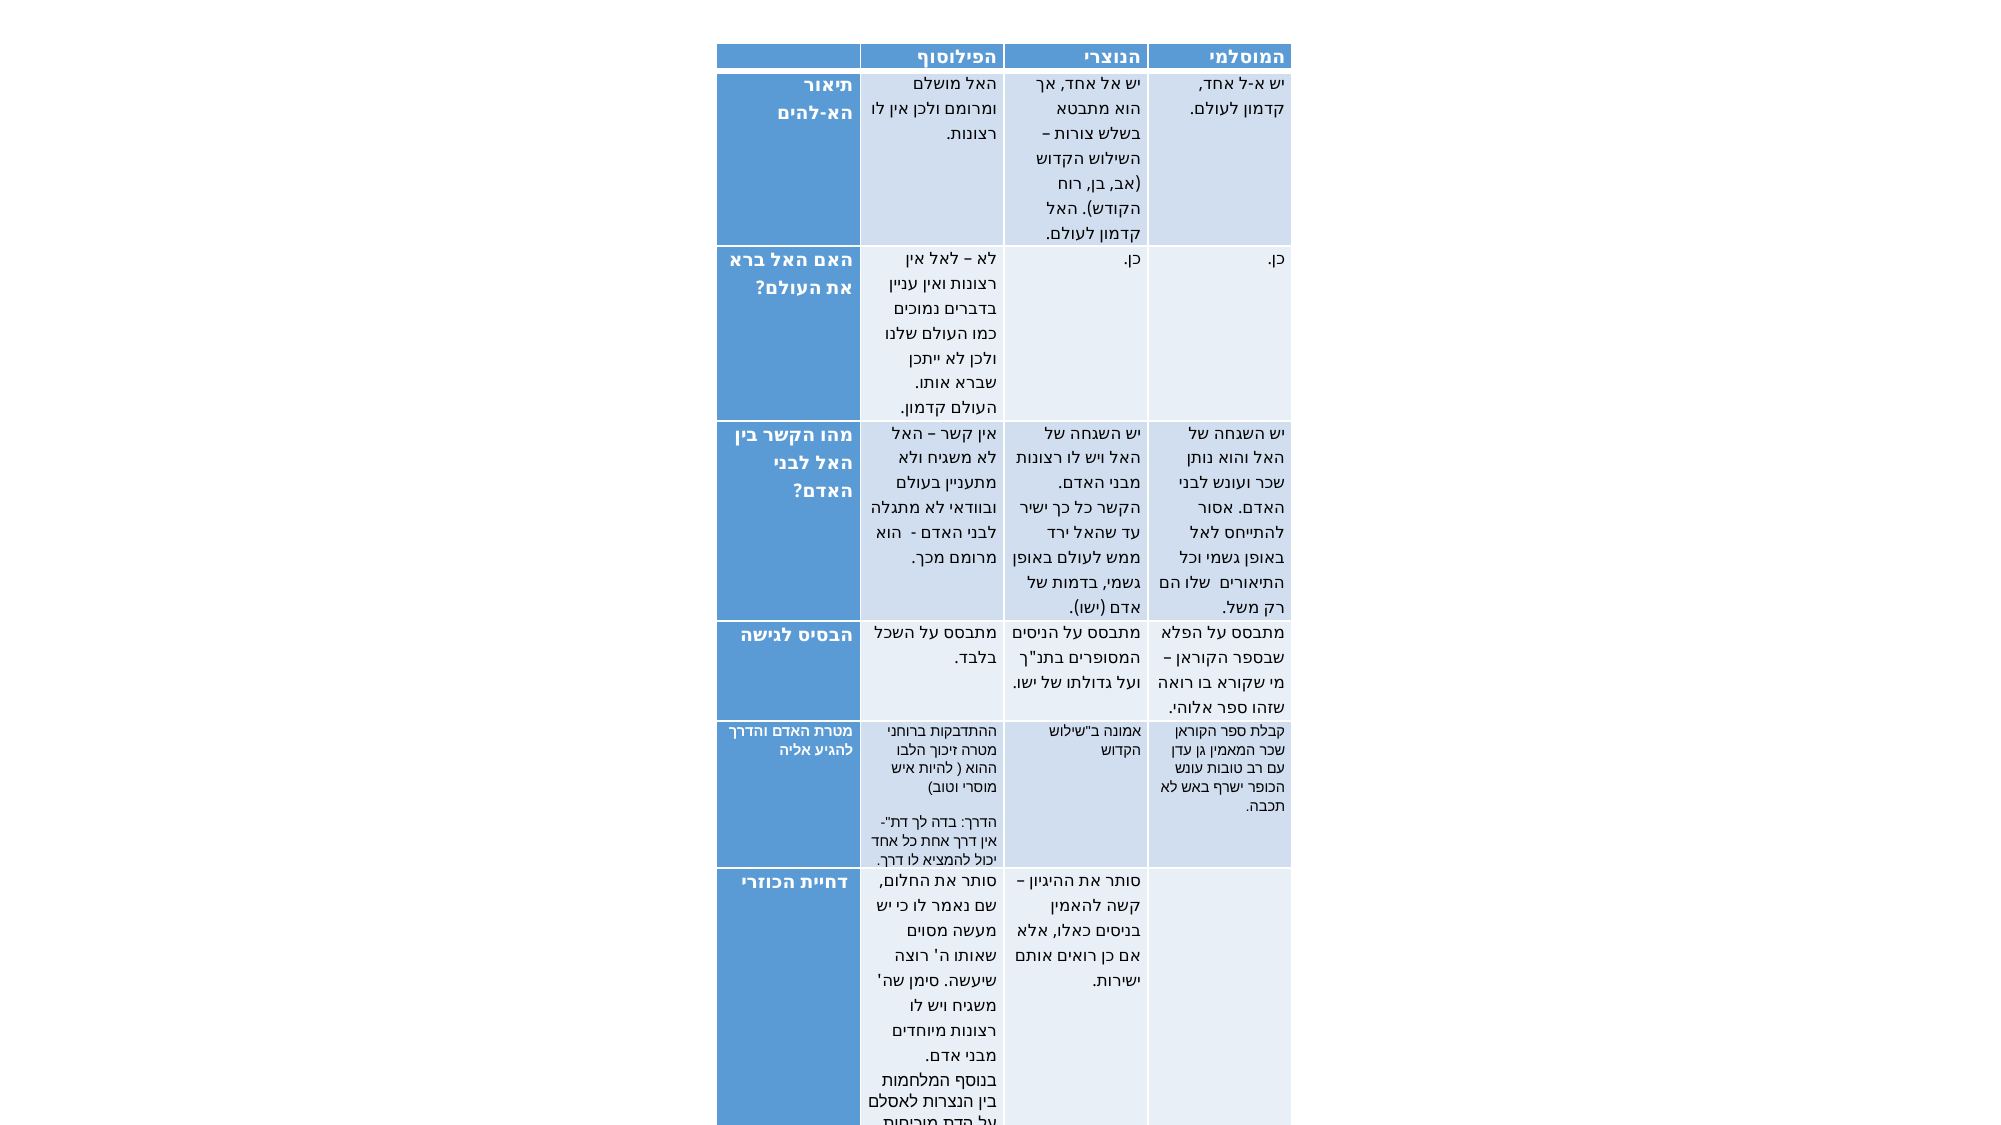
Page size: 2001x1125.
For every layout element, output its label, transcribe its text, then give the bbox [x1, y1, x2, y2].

table_cell ההתדבקות ברוחני מטרה זיכוך הלבו ההוא ( להיות איש מוסרי וטוב) הדרך: בדה לך דת"- אין דרך אחת כל אחד יכול להמציא לו דרך. [861, 722, 1003, 867]
table_header הפילוסוף [861, 44, 1003, 68]
table_cell סותר את ההיגיון – קשה להאמין בניסים כאלו, אלא אם כן רואים אותם ישירות. [1005, 869, 1147, 1125]
table_cell כן. [1005, 247, 1147, 420]
table_cell מטרת האדם והדרך להגיע אליה [717, 722, 860, 867]
table_cell יש השגחה של האל ויש לו רצונות מבני האדם. הקשר כל כך ישיר עד שהאל ירד ממש לעולם באופן גשמי, בדמות של אדם (ישו). [1005, 422, 1147, 620]
table_cell סותר את החלום, שם נאמר לו כי יש מעשה מסוים שאותו ה' רוצה שיעשה. סימן שה' משגיח ויש לו רצונות מיוחדים מבני אדם. בנוסף המלחמות בין הנצרות לאסלם על הדת מוכיחות שיש חשיבות לדרך – לדת. [861, 869, 1003, 1125]
table_cell קבלת ספר הקוראן שכר המאמין גן עדן עם רב טובות עונש הכופר ישרף באש לא תכבה. [1149, 722, 1291, 867]
table_cell מתבסס על השכל בלבד. [861, 622, 1003, 720]
table_cell מהו הקשר בין האל לבני האדם? [717, 422, 860, 620]
table_cell אין קשר – האל לא משגיח ולא מתעניין בעולם ובוודאי לא מתגלה לבני האדם - הוא מרומם מכך. [861, 422, 1003, 620]
table_cell הבסיס לגישה [717, 622, 860, 720]
table_cell מתבסס על הפלא שבספר הקוראן – מי שקורא בו רואה שזהו ספר אלוהי. [1149, 622, 1291, 720]
table_header הנוצרי [1005, 44, 1147, 68]
table_cell [1149, 869, 1291, 1125]
table_cell האל מושלם ומרומם ולכן אין לו רצונות. [861, 74, 1003, 245]
table_cell כן. [1149, 247, 1291, 420]
table_cell יש השגחה של האל והוא נותן שכר ועונש לבני האדם. אסור להתייחס לאל באופן גשמי וכל התיאורים שלו הם רק משל. [1149, 422, 1291, 620]
table_cell מתבסס על הניסים המסופרים בתנ"ך ועל גדולתו של ישו. [1005, 622, 1147, 720]
table_cell דחיית הכוזרי [717, 869, 860, 1125]
table_cell יש א-ל אחד, קדמון לעולם. [1149, 74, 1291, 245]
table_cell האם האל ברא את העולם? [717, 247, 860, 420]
table_cell אמונה ב"שילוש הקדוש [1005, 722, 1147, 867]
table_cell יש אל אחד, אך הוא מתבטא בשלש צורות – השילוש הקדוש (אב, בן, רוח הקודש). האל קדמון לעולם. [1005, 74, 1147, 245]
table_header המוסלמי [1149, 44, 1291, 68]
table_cell לא – לאל אין רצונות ואין עניין בדברים נמוכים כמו העולם שלנו ולכן לא ייתכן שברא אותו. העולם קדמון. [861, 247, 1003, 420]
table_cell תיאור הא-להים [717, 74, 860, 245]
table_header [717, 44, 860, 68]
